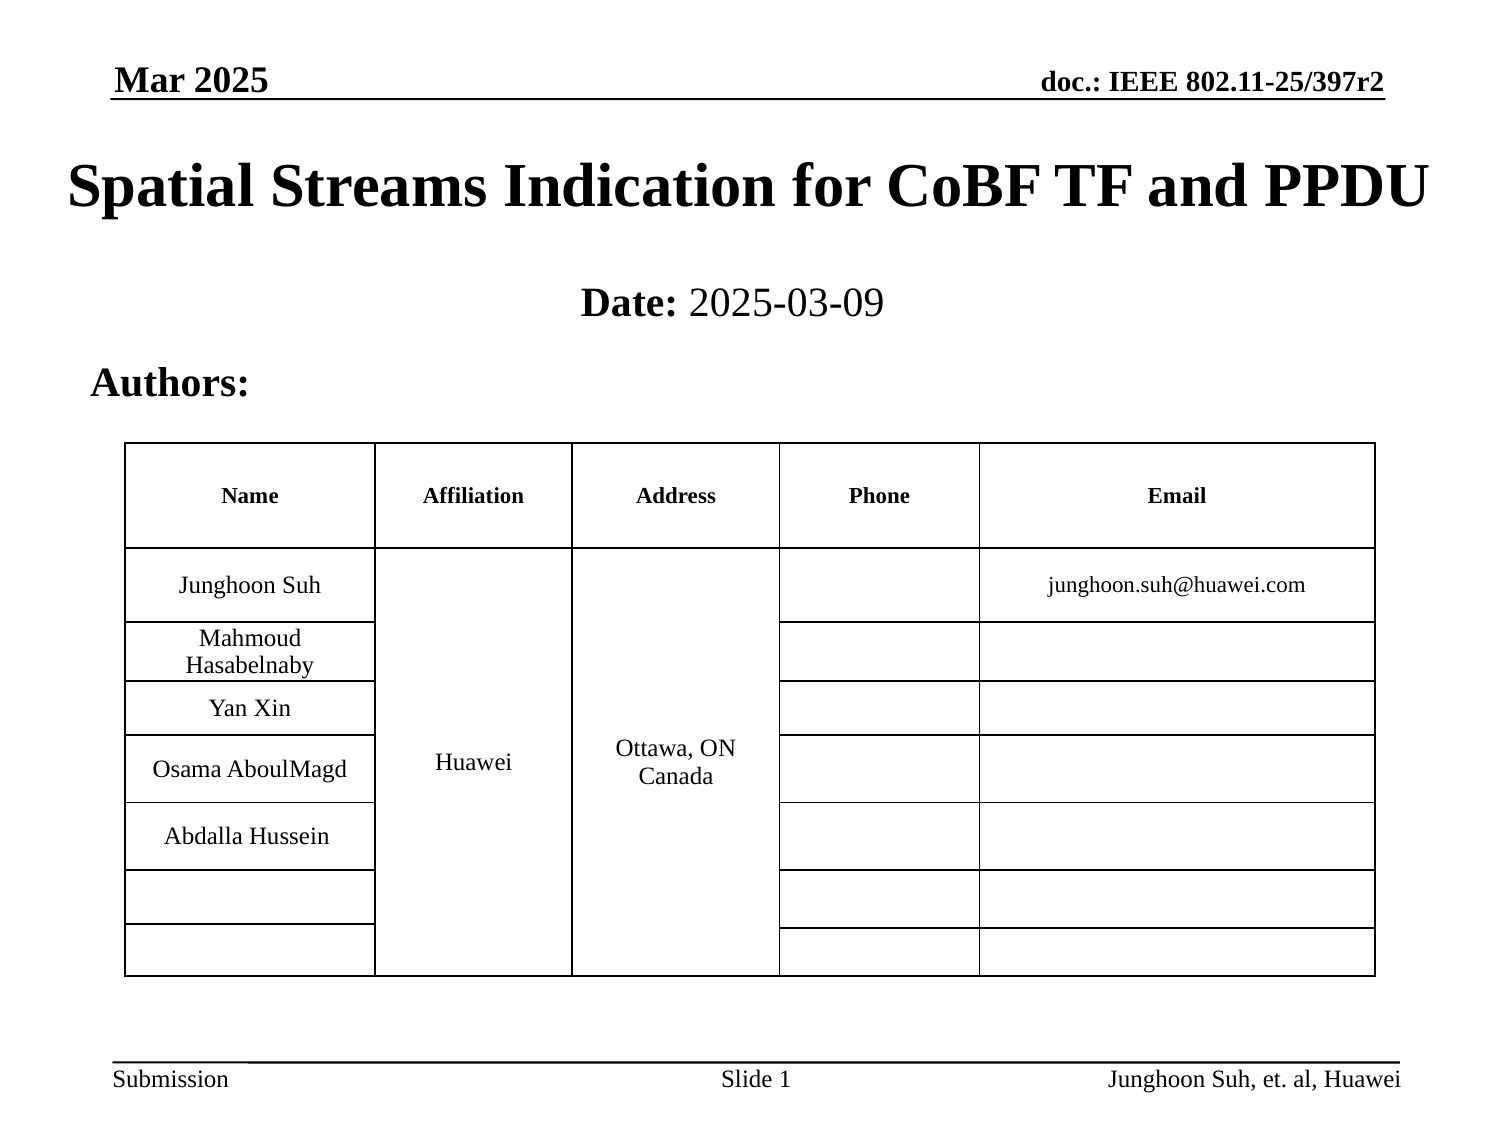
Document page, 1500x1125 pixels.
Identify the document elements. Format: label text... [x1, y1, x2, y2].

table_cell [780, 929, 979, 975]
table_header Name [126, 444, 374, 547]
slide_number Slide 1 [712, 1061, 800, 1093]
table_cell [780, 736, 979, 802]
table_cell [126, 871, 374, 923]
table_cell Abdalla Hussein [126, 803, 374, 869]
table_header Email [980, 444, 1374, 547]
table_cell [126, 925, 374, 975]
table_cell junghoon.suh@huawei.com [980, 549, 1374, 621]
table_cell Junghoon Suh [126, 549, 374, 621]
title Spatial Streams Indication for CoBF TF and PPDU [0, 112, 1500, 250]
table_cell [780, 871, 979, 927]
table_cell Ottawa, ON Canada [573, 549, 779, 975]
table_cell [980, 803, 1374, 869]
table_header Address [573, 444, 779, 547]
table_header Phone [780, 444, 979, 547]
table_cell Huawei [376, 549, 571, 975]
table_cell [980, 623, 1374, 680]
table_cell [780, 803, 979, 869]
table_cell [780, 682, 979, 734]
table_cell [780, 549, 979, 621]
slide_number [114, 54, 274, 101]
table_cell [980, 871, 1374, 927]
table_cell Yan Xin [126, 682, 374, 734]
list Date: 2025-03-09 [95, 267, 1371, 330]
text_box Authors: [74, 346, 313, 410]
table_cell [780, 623, 979, 680]
table_cell Mahmoud Hasabelnaby [126, 623, 374, 680]
table_cell Osama AboulMagd [126, 736, 374, 802]
table_cell [980, 929, 1374, 975]
footer Junghoon Suh, et. al, Huawei [1104, 1061, 1402, 1093]
table_cell [980, 736, 1374, 802]
table_cell [980, 682, 1374, 734]
table_header Affiliation [376, 444, 571, 547]
